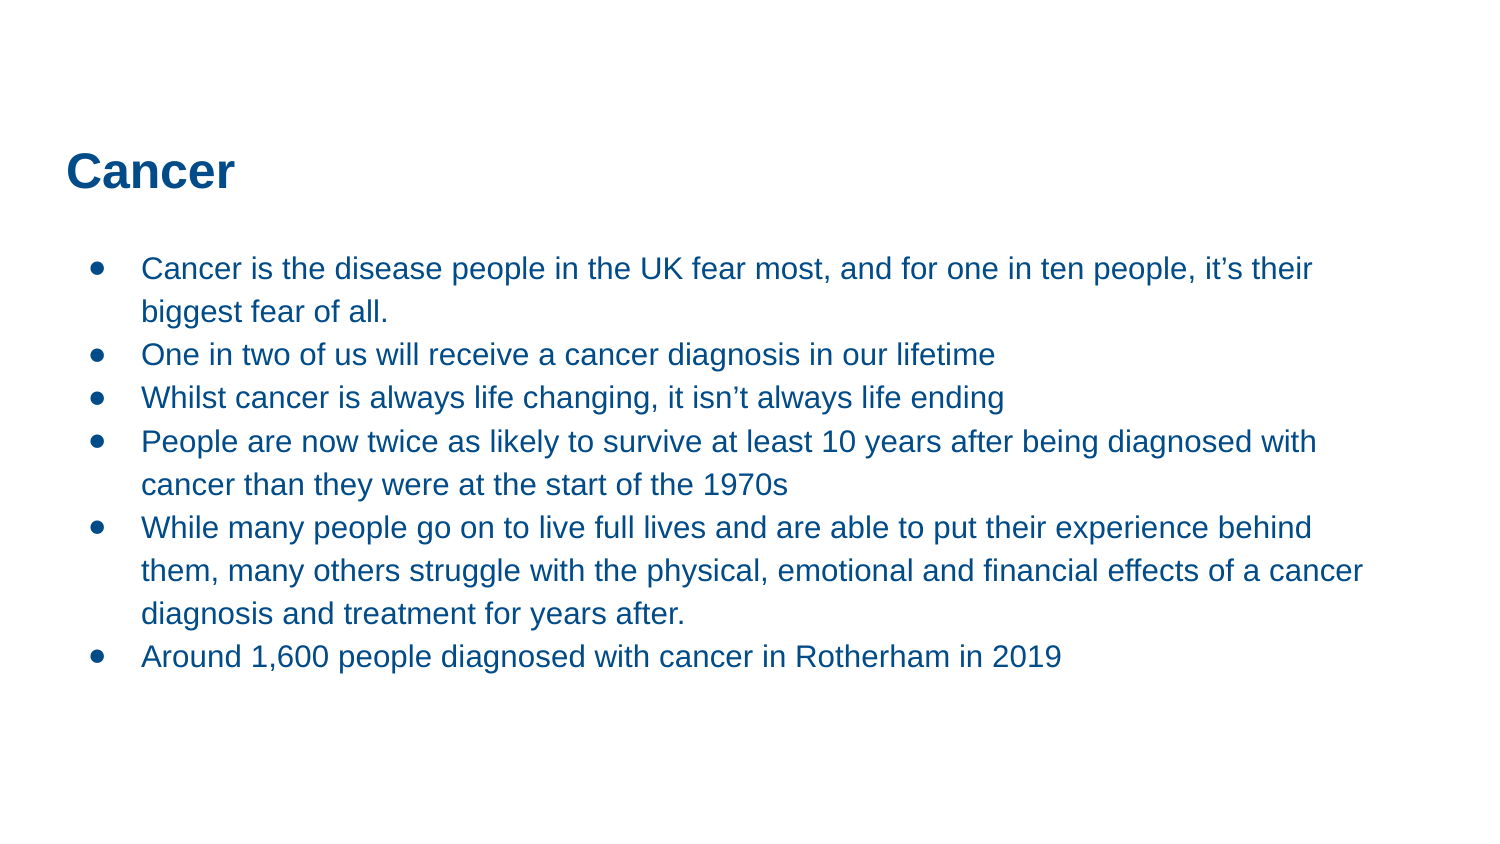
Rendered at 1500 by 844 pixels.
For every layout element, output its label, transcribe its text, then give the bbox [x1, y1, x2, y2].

title Cancer [51, 89, 512, 214]
list Cancer is the disease people in the UK fear most, and for one in ten people, it’s their biggest fear of all. One in two of us will receive a cancer diagnosis in our lifetime Whilst cancer is always life changing, it isn’t always life ending People are now twice as likely to survive at least 10 years after being diagnosed with cancer than they were at the start of the 1970s While many people go on to live full lives and are able to put their experience behind them, many others struggle with the physical, emotional and financial effects of a cancer diagnosis and treatment for years after. Around 1,600 people diagnosed with cancer in Rotherham in 2019 [51, 227, 1382, 750]
